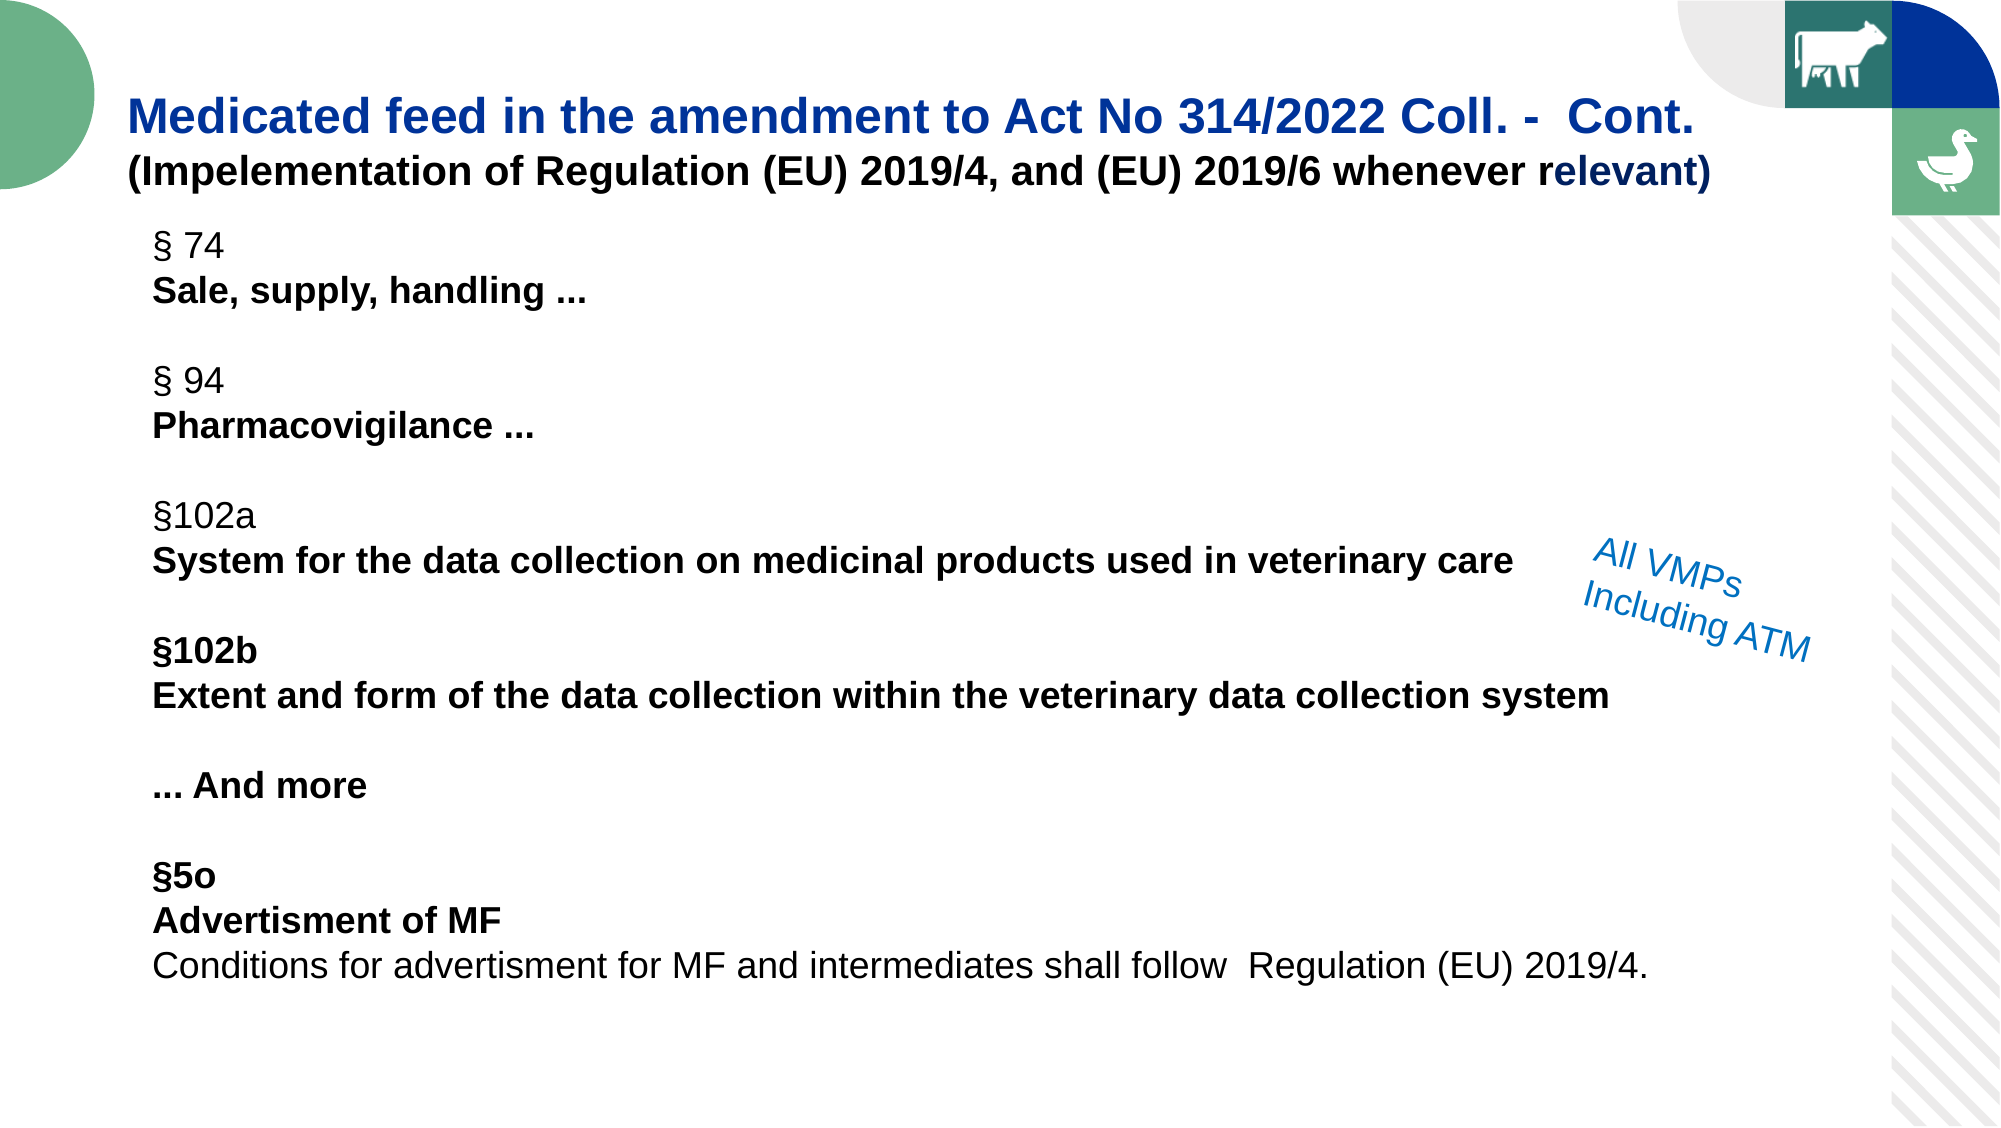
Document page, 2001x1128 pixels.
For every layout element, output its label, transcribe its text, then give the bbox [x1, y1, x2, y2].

list Medicated feed in the amendment to Act No 314/2022 Coll. - Cont. (Impelementation of Regulation (EU) 2019/4, and (EU) 2019/6 whenever relevant) [112, 76, 1850, 164]
picture [1795, 20, 1888, 88]
text_box § 74 Sale, supply, handling ... § 94 Pharmacovigilance ... §102a System for the data collection on medicinal products used in veterinary care §102b Extent and form of the data collection within the veterinary data collection system ... And more §5o Advertisment of MF Conditions for advertisment for MF and intermediates shall follow Regulation (EU) 2019/4. [137, 213, 1700, 1128]
text_box All VMPs Including ATM [1562, 513, 1871, 690]
